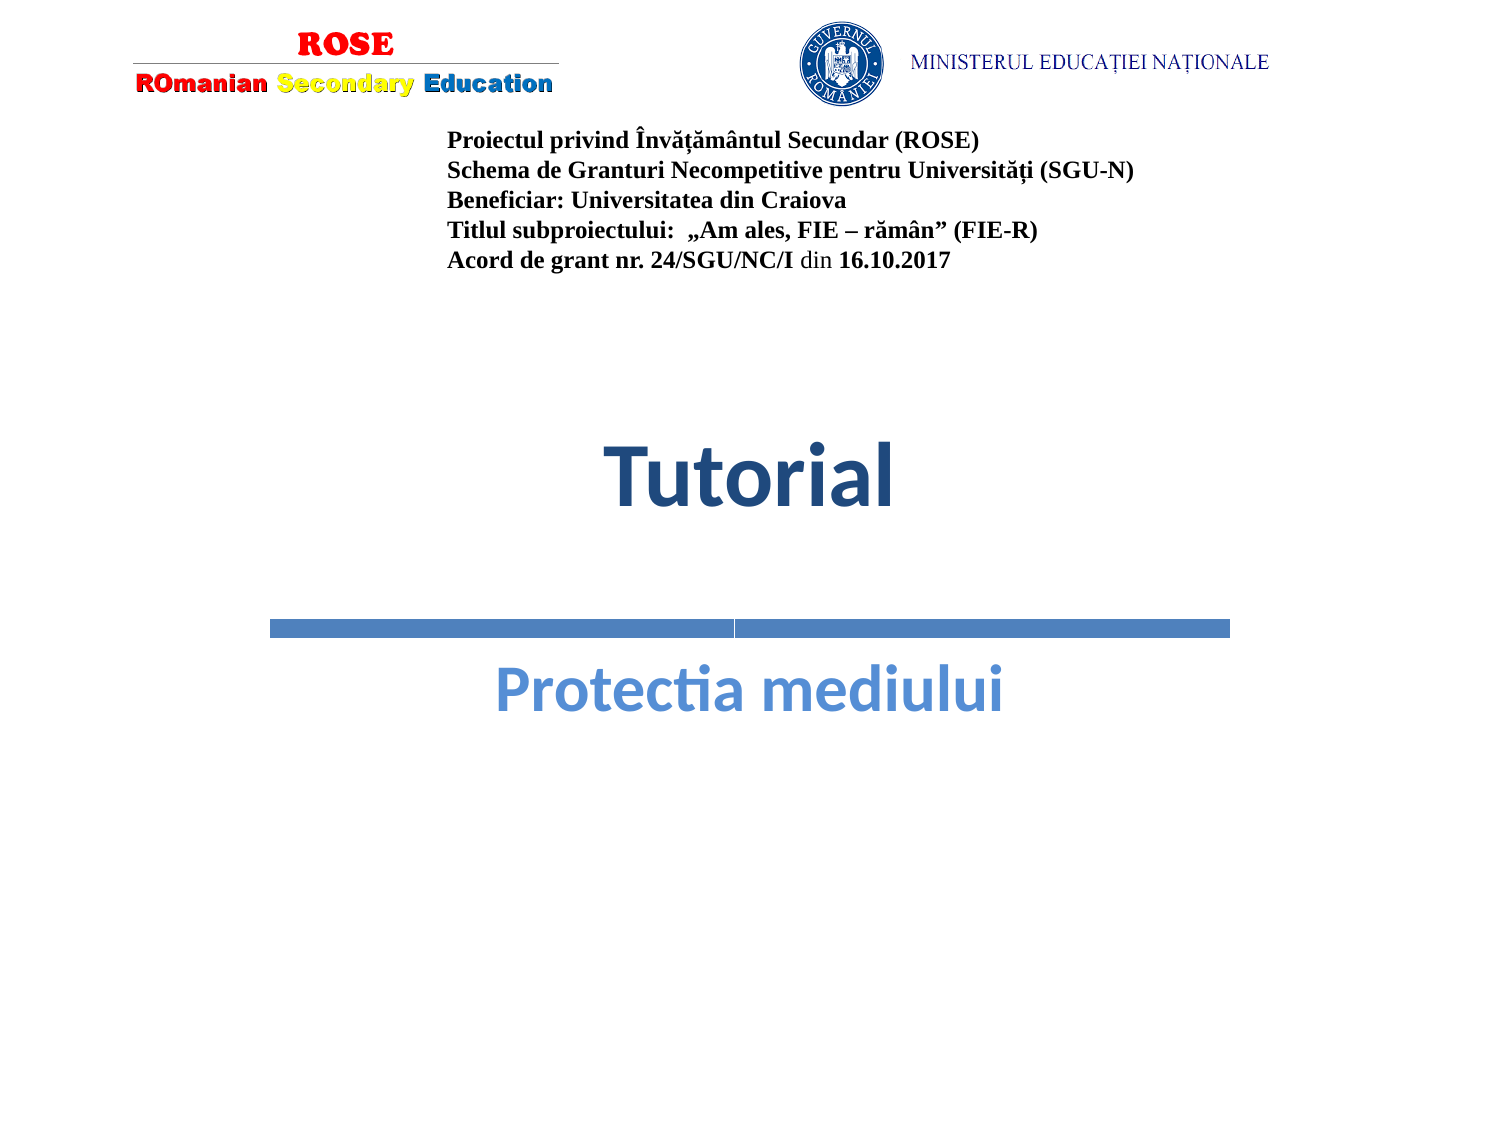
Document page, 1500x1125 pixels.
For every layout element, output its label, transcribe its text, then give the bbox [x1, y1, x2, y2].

table_header [270, 619, 734, 638]
text_box Proiectul privind Învățământul Secundar (ROSE) Schema de Granturi Necompetitive pentru Universități (SGU-N) Beneficiar: Universitatea din Craiova Titlul subproiectului: „Am ales, FIE – rămân” (FIE-R) Acord de grant nr. 24/SGU/NC/I din 16.10.2017 [432, 115, 1151, 281]
title Tutorial [112, 349, 1388, 591]
picture [791, 14, 1273, 112]
table_header [735, 619, 1230, 638]
subtitle Protectia mediului [225, 637, 1275, 925]
picture [123, 27, 575, 100]
